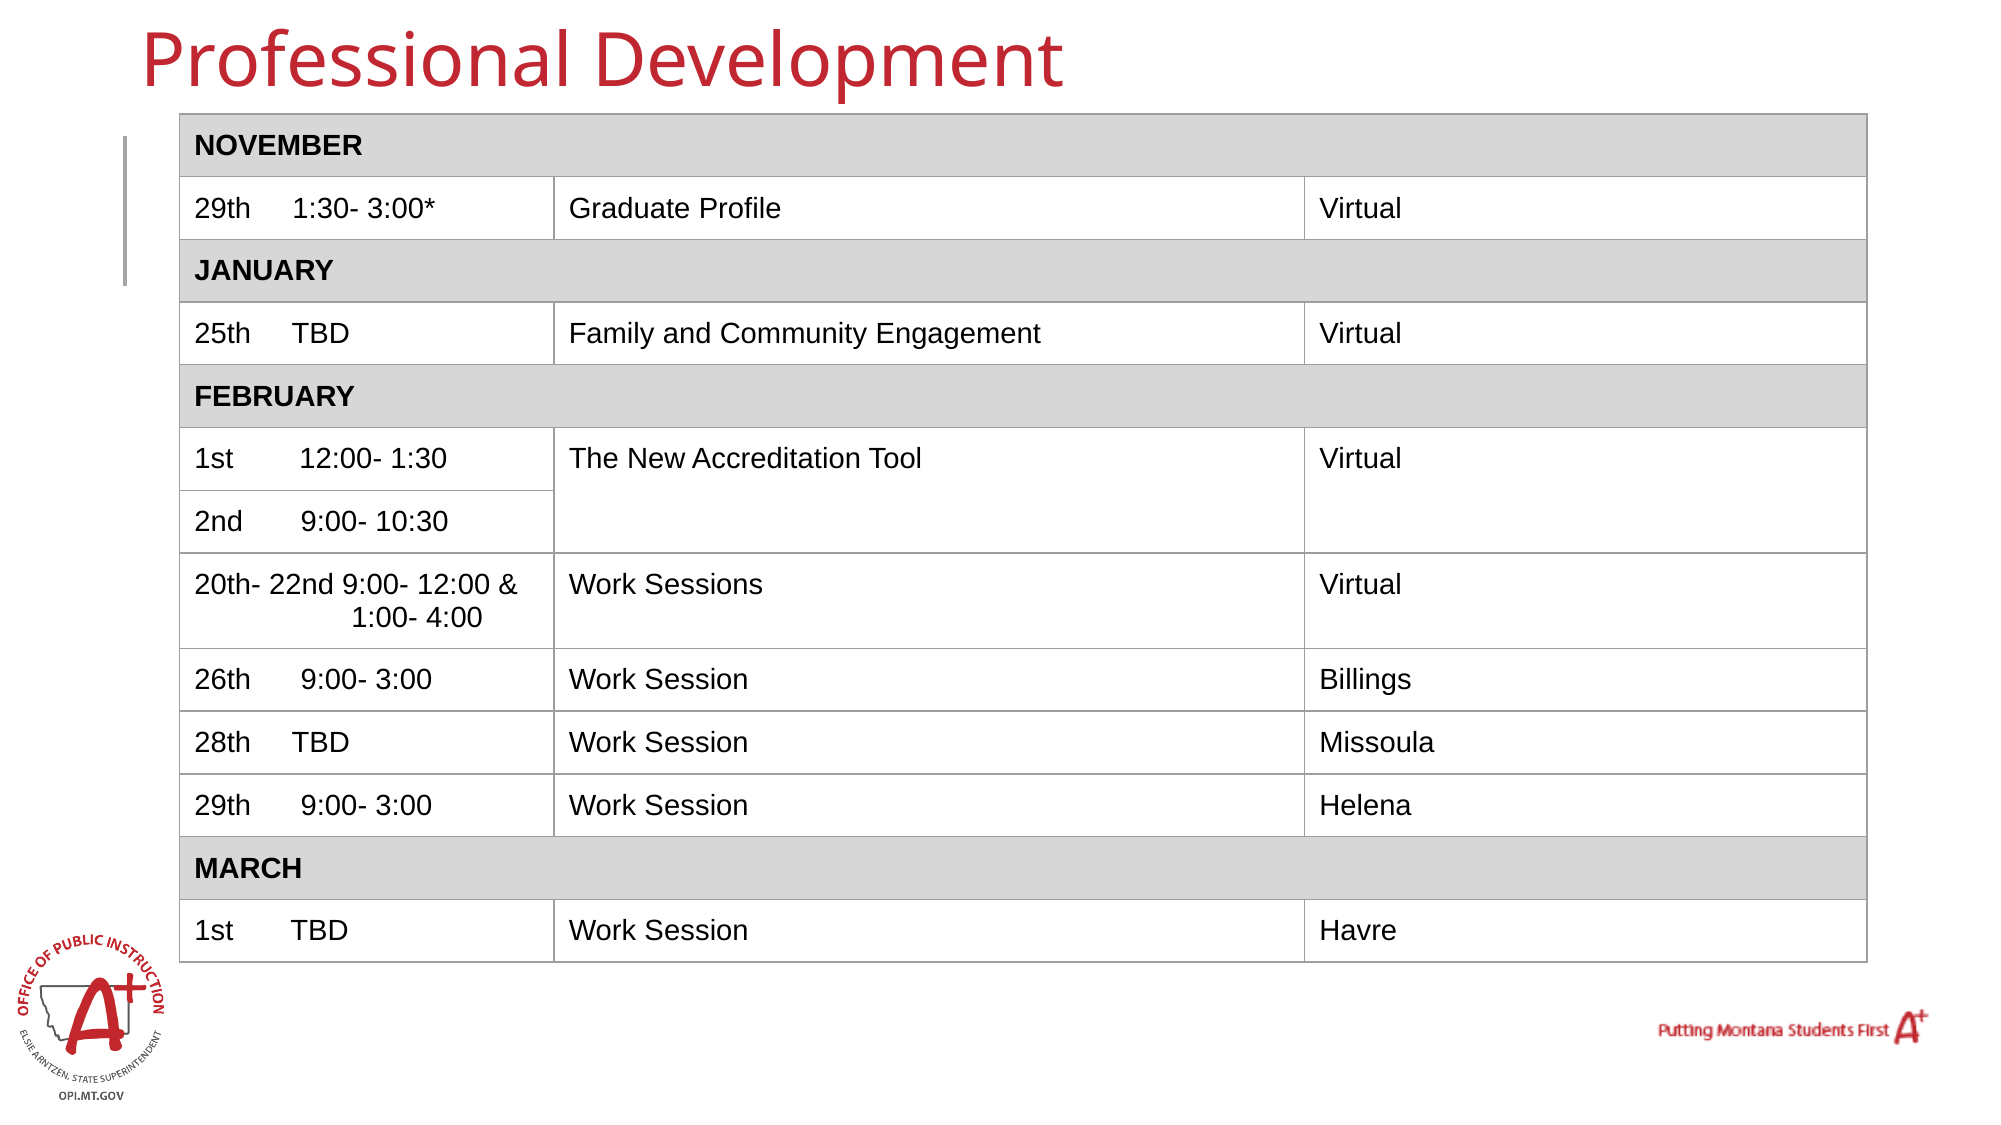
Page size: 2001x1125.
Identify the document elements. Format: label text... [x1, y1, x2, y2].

title Professional Development [125, 21, 1720, 180]
table_cell 26th 9:00- 3:00 [180, 649, 553, 710]
table_cell Helena [1305, 775, 1866, 836]
table_cell MARCH [180, 837, 1866, 899]
table_cell Work Session [555, 712, 1304, 773]
table_cell JANUARY [180, 240, 1866, 301]
table_cell 1st 12:00- 1:30 [180, 428, 553, 490]
table_cell 29th 1:30- 3:00* [180, 177, 553, 239]
table_cell Work Session [555, 900, 1304, 961]
table_cell Family and Community Engagement [555, 303, 1304, 364]
table_cell 2nd 9:00- 10:30 [180, 491, 553, 552]
table_cell Missoula [1305, 712, 1866, 773]
table_cell The New Accreditation Tool [555, 428, 1304, 552]
table_cell FEBRUARY [180, 365, 1866, 427]
table_cell Graduate Profile [555, 177, 1304, 239]
table_cell 1st TBD [180, 900, 553, 961]
table_cell Billings [1305, 649, 1866, 710]
table_cell Work Sessions [555, 554, 1304, 648]
table_header NOVEMBER [180, 115, 1866, 176]
table_cell Virtual [1305, 554, 1866, 648]
picture [0, 931, 176, 1107]
table_cell Work Session [555, 649, 1304, 710]
table_cell Virtual [1305, 428, 1866, 552]
table_cell 25th TBD [180, 303, 553, 364]
table_cell 20th- 22nd 9:00- 12:00 & 1:00- 4:00 [180, 554, 553, 648]
table_cell Havre [1305, 900, 1866, 961]
table_cell Work Session [555, 775, 1304, 836]
table_cell Virtual [1305, 177, 1866, 239]
picture [1654, 999, 1938, 1054]
table_cell 29th 9:00- 3:00 [180, 775, 553, 836]
table_cell 28th TBD [180, 712, 553, 773]
table_cell Virtual [1305, 303, 1866, 364]
